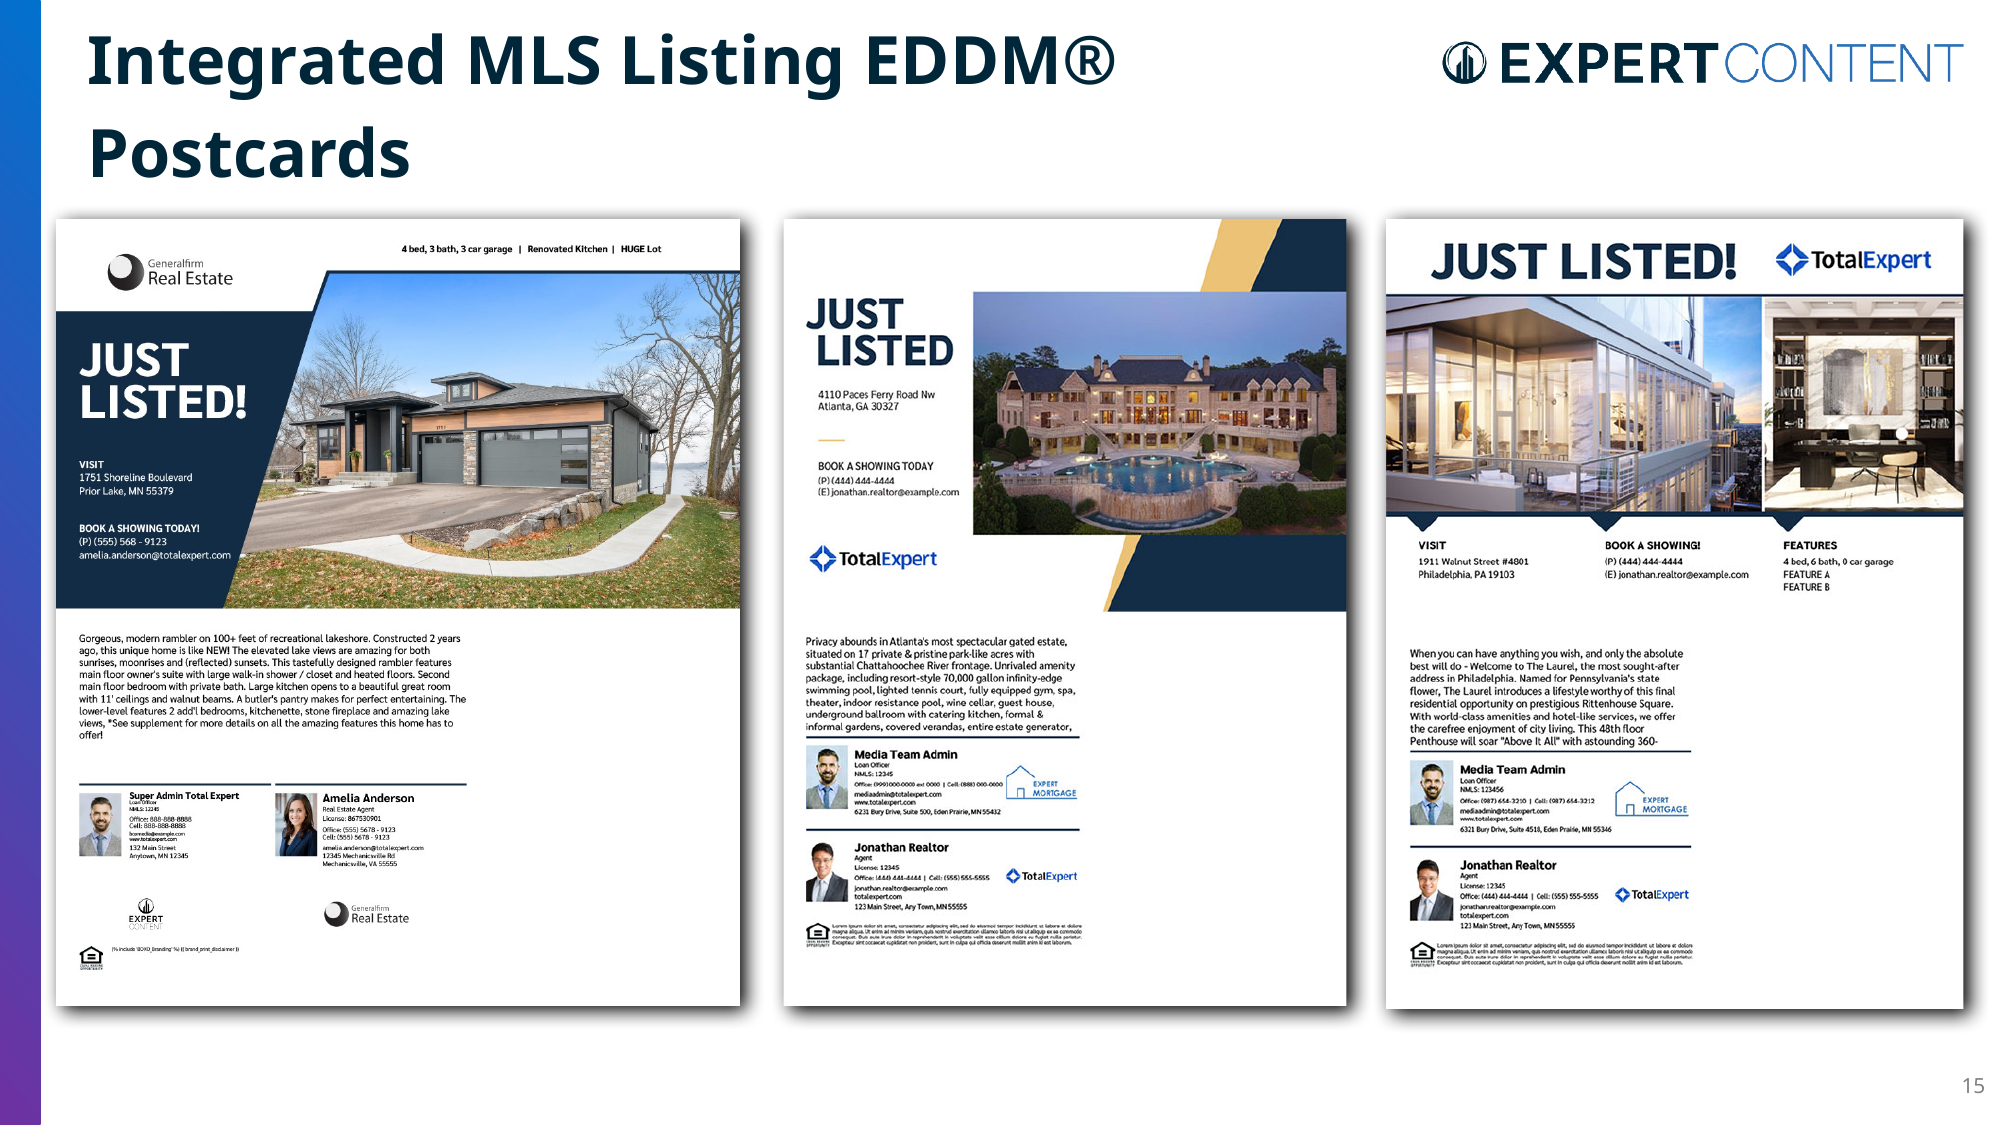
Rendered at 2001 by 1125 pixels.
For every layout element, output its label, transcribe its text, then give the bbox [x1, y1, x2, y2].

picture [54, 219, 745, 1006]
picture [1442, 41, 1964, 85]
text_box Integrated MLS Listing EDDM® Postcards [72, 21, 1707, 200]
picture [783, 219, 1347, 1006]
picture [1446, 45, 1484, 76]
picture [1386, 219, 1964, 1018]
picture [1442, 41, 1461, 58]
